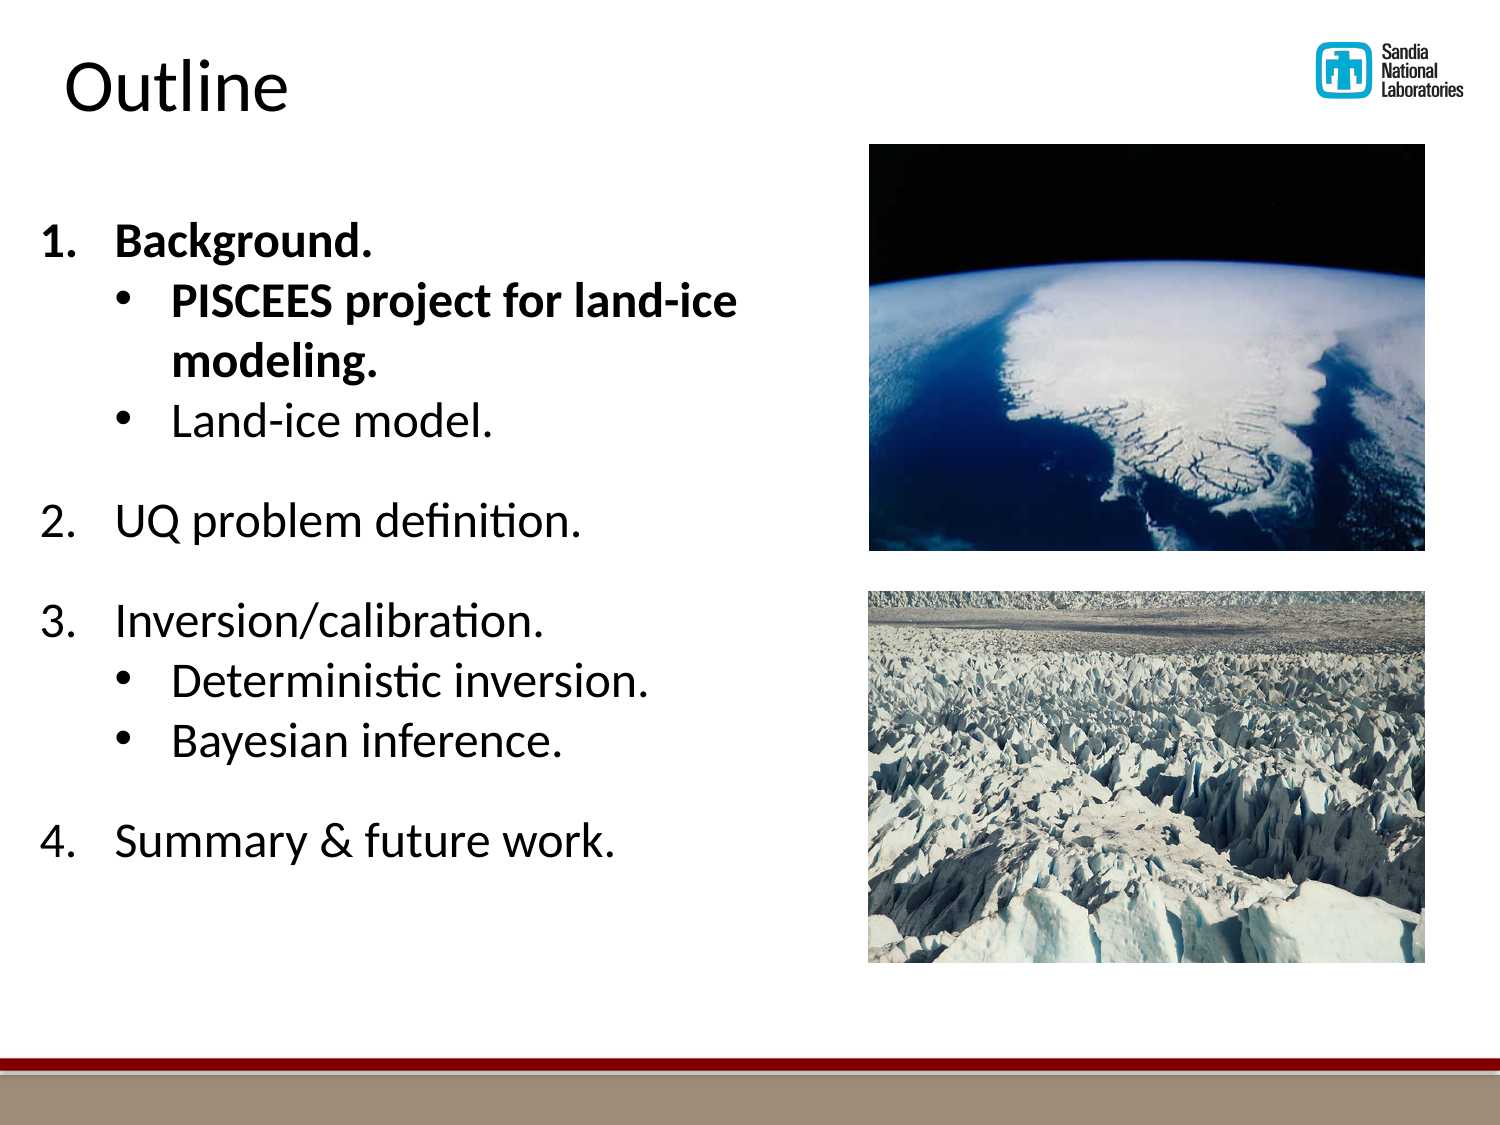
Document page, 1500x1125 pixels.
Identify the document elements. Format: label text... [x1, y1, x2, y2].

text_box Outline [50, 0, 1400, 163]
picture [869, 144, 1426, 551]
picture [868, 591, 1426, 963]
picture [1400, 37, 1467, 105]
text_box Background. PISCEES project for land-ice modeling. Land-ice model. UQ problem definition. Inversion/calibration. Deterministic inversion. Bayesian inference. Summary & future work. [24, 199, 838, 1055]
